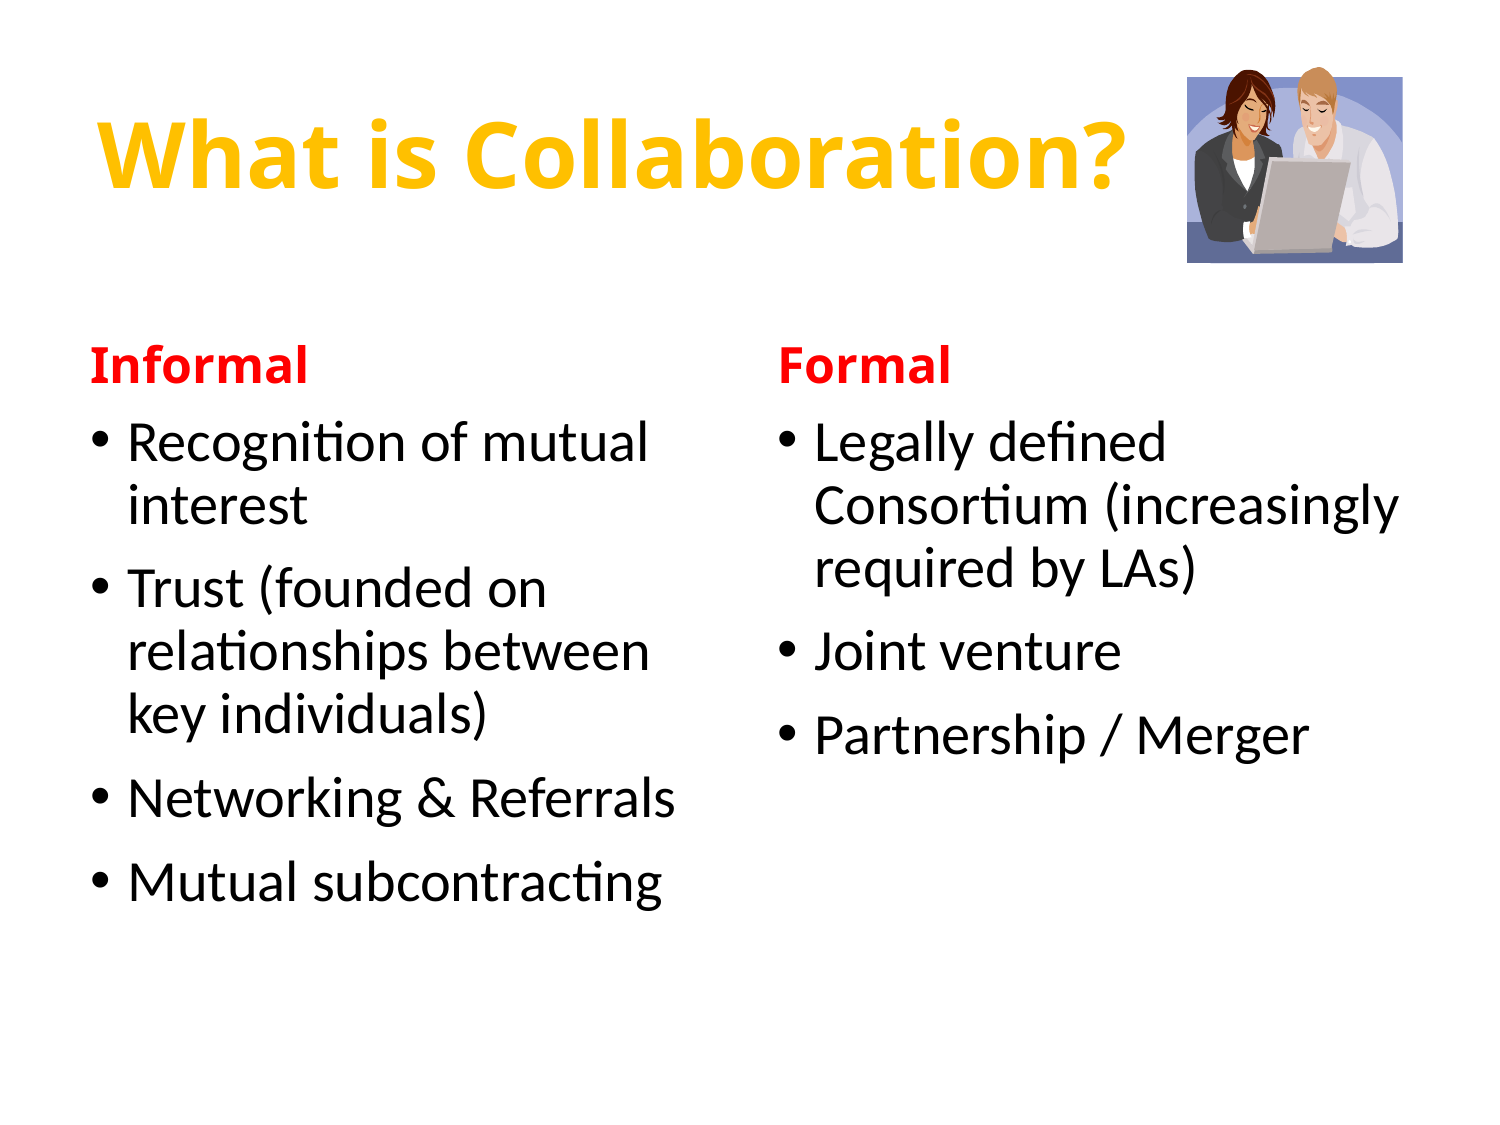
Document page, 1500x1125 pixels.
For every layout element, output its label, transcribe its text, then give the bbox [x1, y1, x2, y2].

picture [1186, 67, 1403, 264]
list Recognition of mutual interest Trust (founded on relationships between key individuals) Networking & Referrals Mutual subcontracting [75, 403, 738, 1053]
title What is Collaboration? [82, 84, 1186, 235]
list Legally defined Consortium (increasingly required by LAs) Joint venture Partnership / Merger [761, 403, 1425, 1053]
list Formal [761, 296, 1425, 402]
list Informal [75, 296, 738, 402]
